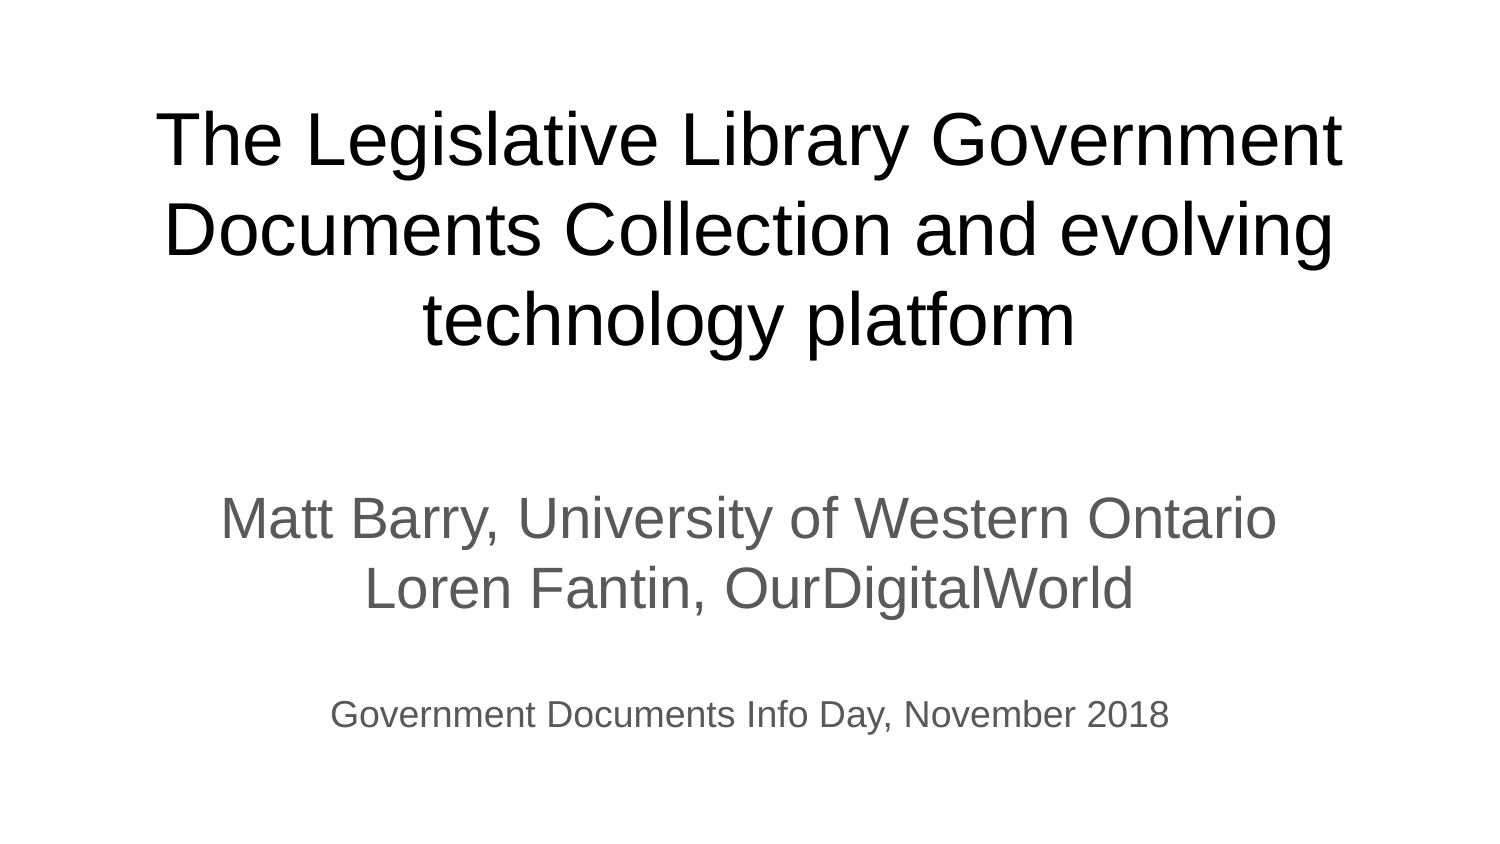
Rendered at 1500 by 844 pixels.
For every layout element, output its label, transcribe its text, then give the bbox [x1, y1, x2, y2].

title The Legislative Library Government Documents Collection and evolving technology platform [51, 38, 1449, 376]
subtitle Matt Barry, University of Western Ontario Loren Fantin, OurDigitalWorld Government Documents Info Day, November 2018 [51, 464, 1449, 595]
